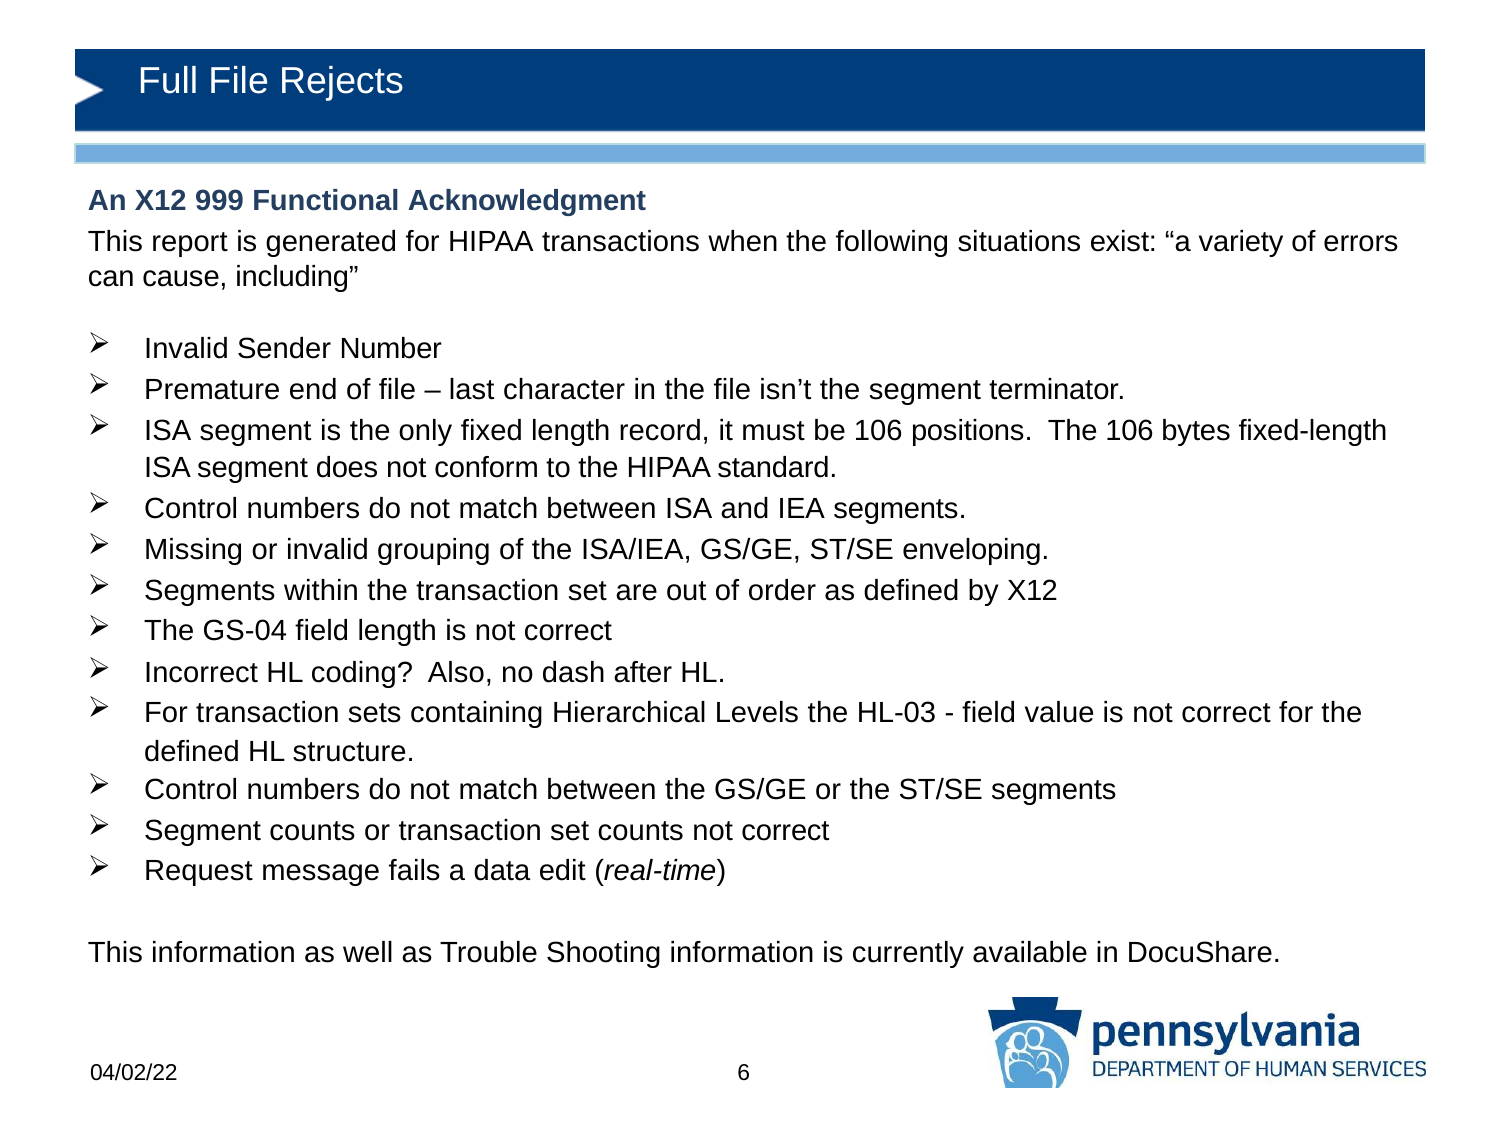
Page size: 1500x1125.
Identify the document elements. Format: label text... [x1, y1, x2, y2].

text_box An X12 999 Functional Acknowledgment This report is generated for HIPAA transactions when the following situations exist: “a variety of errors can cause, including” Invalid Sender Number Premature end of file – last character in the file isn’t the segment terminator. ISA segment is the only fixed length record, it must be 106 positions. The 106 bytes fixed-length ISA segment does not conform to the HIPAA standard. Control numbers do not match between ISA and IEA segments. Missing or invalid grouping of the ISA/IEA, GS/GE, ST/SE enveloping. Segments within the transaction set are out of order as defined by X12 The GS-04 field length is not correct Incorrect HL coding? Also, no dash after HL. For transaction sets containing Hierarchical Levels the HL-03 - field value is not correct for the defined HL structure. Control numbers do not match between the GS/GE or the ST/SE segments Segment counts or transaction set counts not correct Request message fails a data edit (real-time) This information as well as Trouble Shooting information is currently available in DocuShare. [87, 168, 1411, 969]
title Full File Rejects [125, 53, 837, 168]
picture [75, 49, 1425, 133]
slide_number 6 [730, 1057, 772, 1125]
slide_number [87, 1057, 208, 1125]
picture [988, 997, 1426, 1088]
